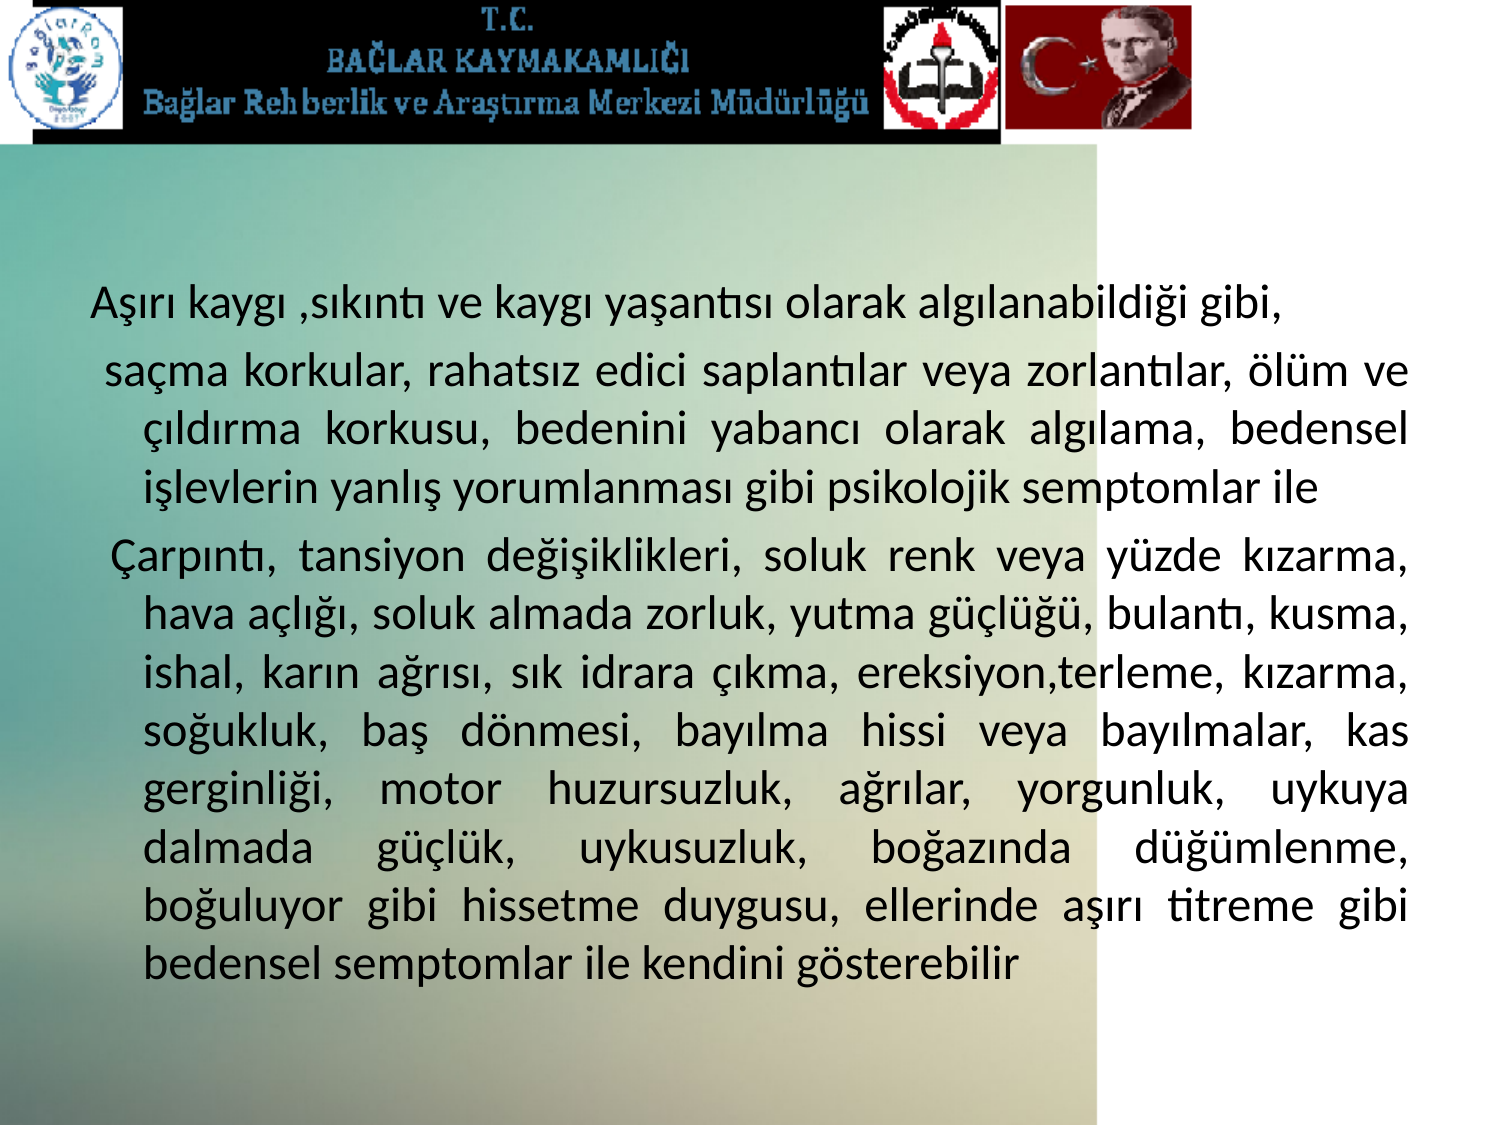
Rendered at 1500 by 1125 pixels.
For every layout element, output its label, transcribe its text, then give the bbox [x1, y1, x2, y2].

list Aşırı kaygı ,sıkıntı ve kaygı yaşantısı olarak algılanabildiği gibi, saçma korkular, rahatsız edici saplantılar veya zorlantılar, ölüm ve çıldırma korkusu, bedenini yabancı olarak algılama, bedensel işlevlerin yanlış yorumlanması gibi psikolojik semptomlar ile Çarpıntı, tansiyon değişiklikleri, soluk renk veya yüzde kızarma, hava açlığı, soluk almada zorluk, yutma güçlüğü, bulantı, kusma, ishal, karın ağrısı, sık idrara çıkma, ereksiyon,terleme, kızarma, soğukluk, baş dönmesi, bayılma hissi veya bayılmalar, kas gerginliği, motor huzursuzluk, ağrılar, yorgunluk, uykuya dalmada güçlük, uykusuzluk, boğazında düğümlenme, boğuluyor gibi hissetme duygusu, ellerinde aşırı titreme gibi bedensel semptomlar ile kendini gösterebilir [75, 262, 1425, 1005]
picture [0, 0, 1500, 1125]
